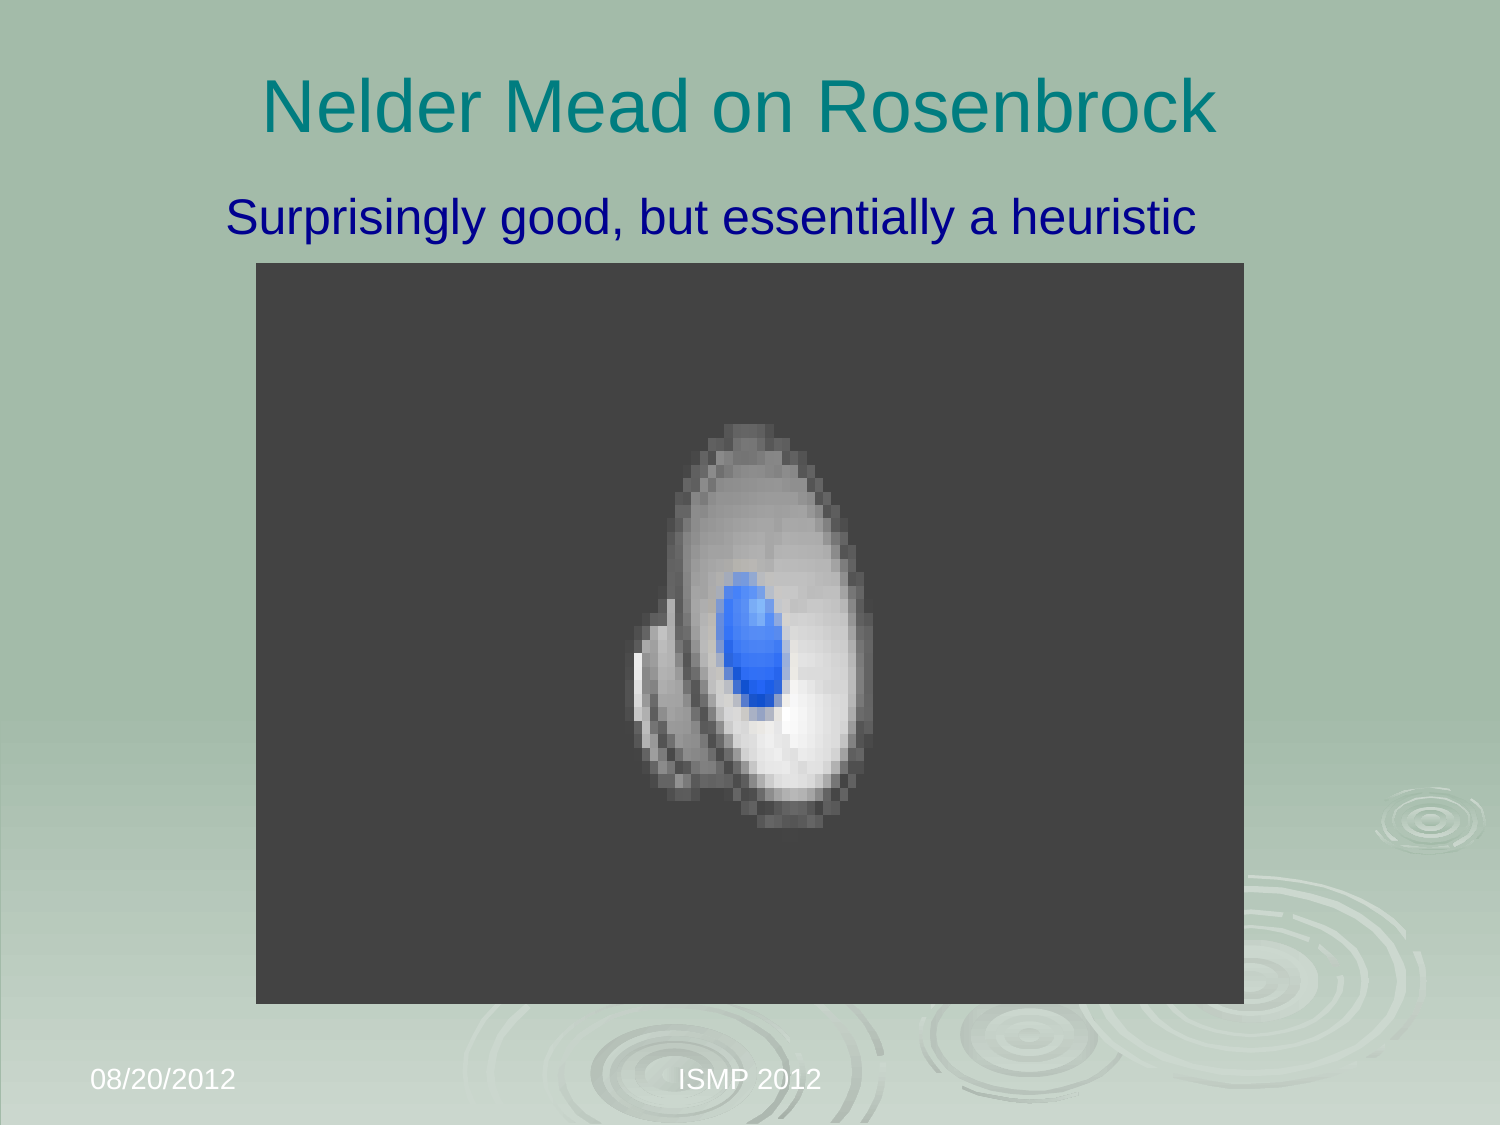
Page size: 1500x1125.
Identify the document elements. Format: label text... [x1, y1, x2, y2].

footer ISMP 2012 [512, 1024, 988, 1103]
title Nelder Mead on Rosenbrock [75, 45, 1425, 160]
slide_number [75, 1024, 425, 1103]
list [254, 262, 1245, 1006]
text_box Surprisingly good, but essentially a heuristic [210, 176, 1345, 252]
